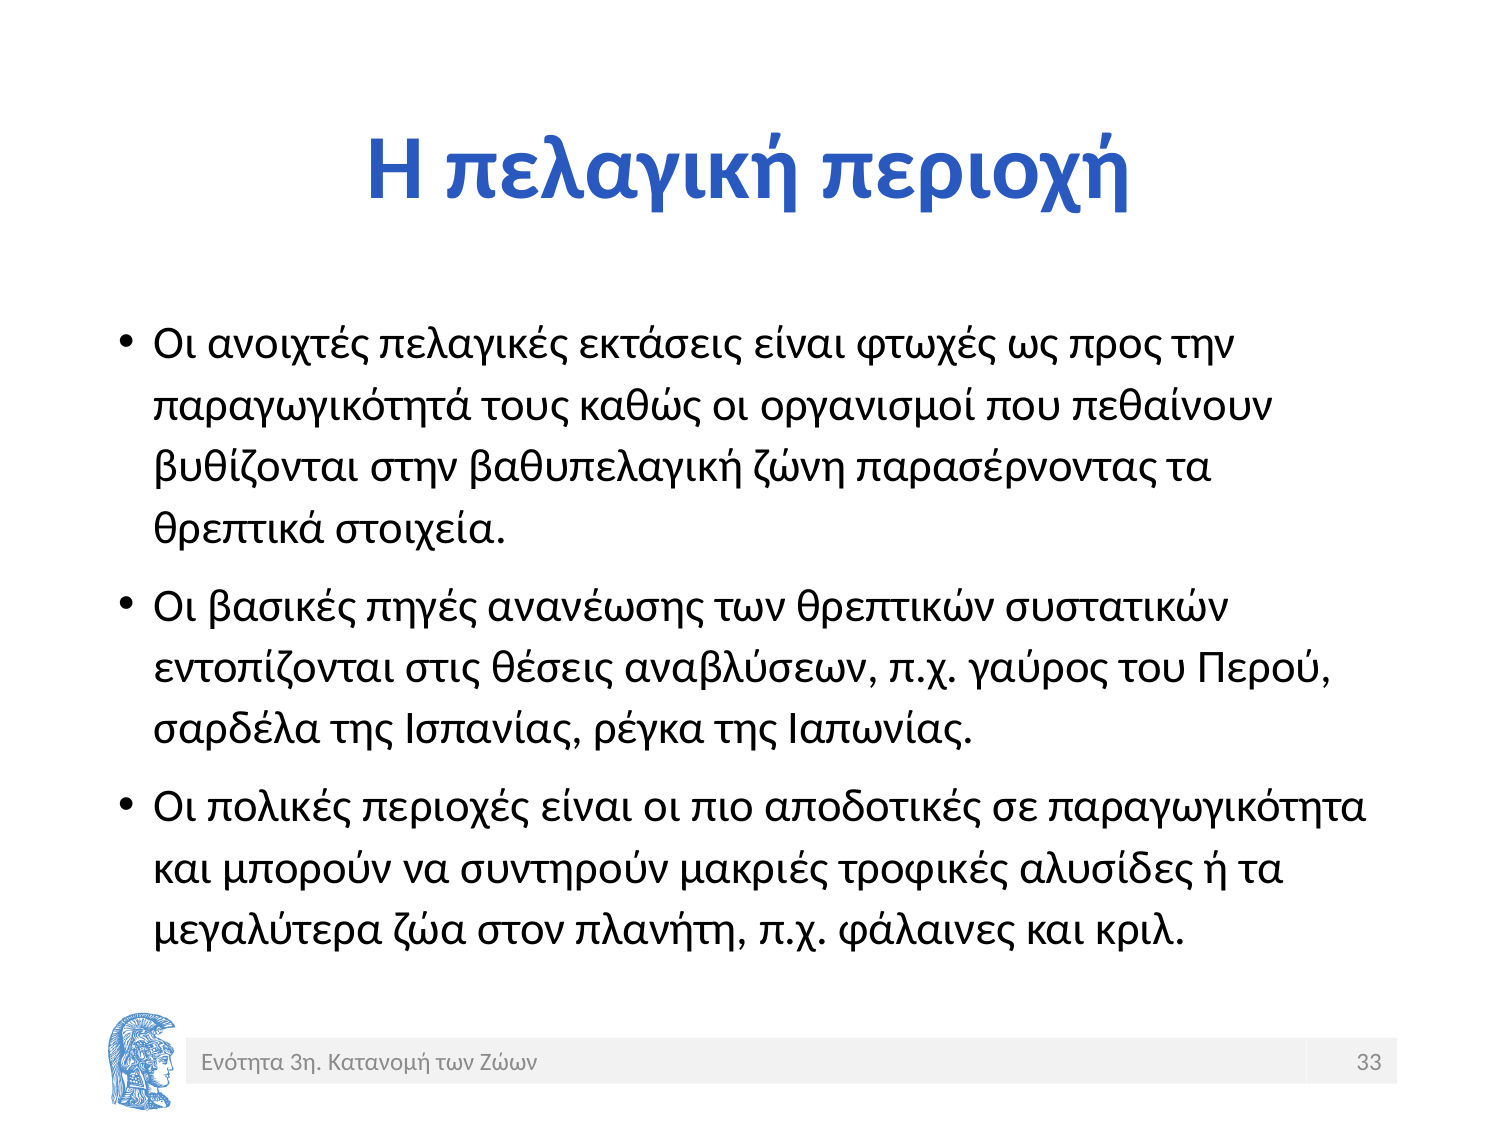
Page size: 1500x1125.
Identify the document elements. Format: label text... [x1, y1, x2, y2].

list Οι ανοιχτές πελαγικές εκτάσεις είναι φτωχές ως προς την παραγωγικότητά τους καθώς οι οργανισμοί που πεθαίνουν βυθίζονται στην βαθυπελαγική ζώνη παρασέρνοντας τα θρεπτικά στοιχεία. Οι βασικές πηγές ανανέωσης των θρεπτικών συστατικών εντοπίζονται στις θέσεις αναβλύσεων, π.χ. γαύρος του Περού, σαρδέλα της Ισπανίας, ρέγκα της Ιαπωνίας. Οι πολικές περιοχές είναι οι πιο αποδοτικές σε παραγωγικότητα και μπορούν να συντηρούν μακριές τροφικές αλυσίδες ή τα μεγαλύτερα ζώα στον πλανήτη, π.χ. φάλαινες και κριλ. [103, 299, 1397, 1014]
footer Ενότητα 3η. Κατανομή των Ζώων [186, 1037, 1306, 1084]
picture [103, 1014, 186, 1114]
slide_number 33 [1306, 1037, 1397, 1084]
title Η πελαγική περιοχή [103, 59, 1397, 278]
